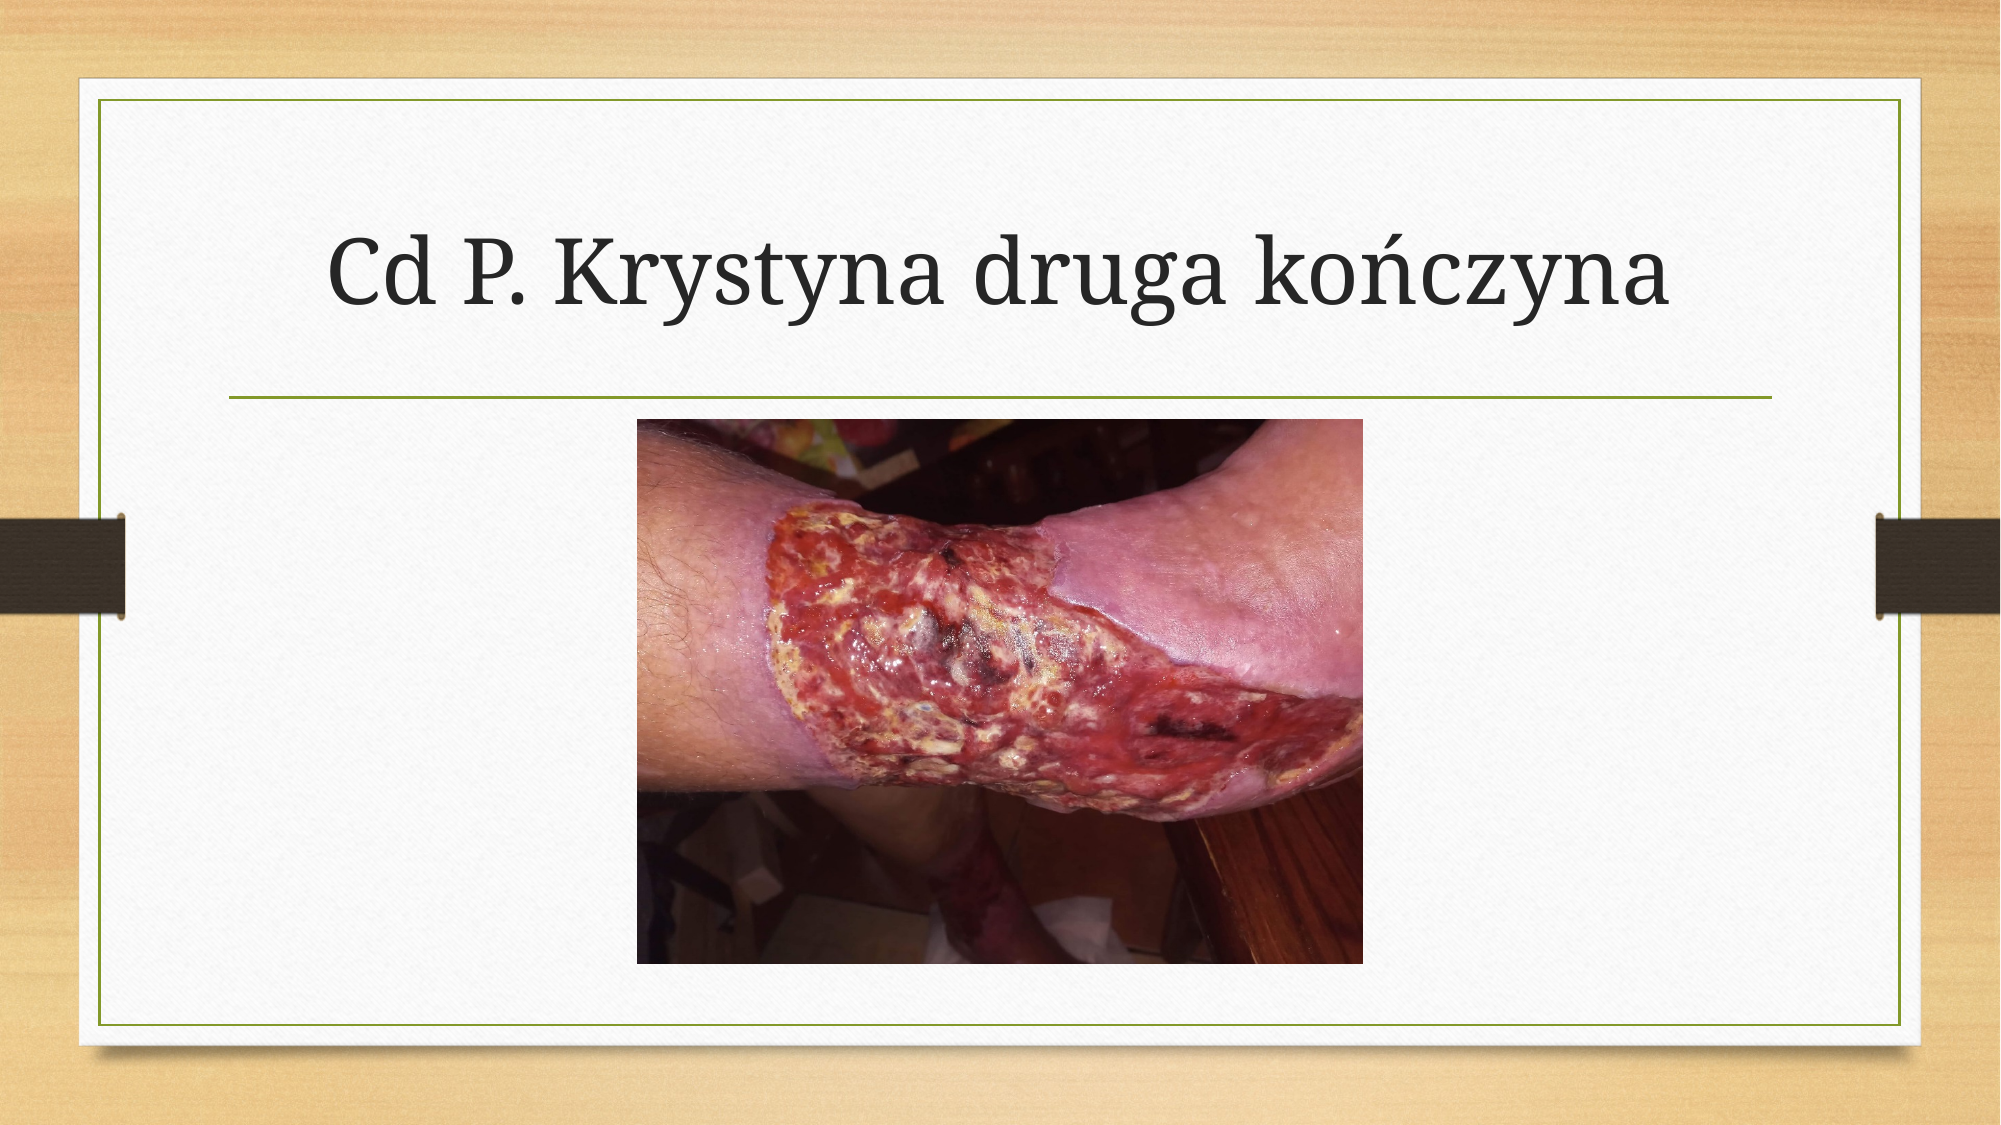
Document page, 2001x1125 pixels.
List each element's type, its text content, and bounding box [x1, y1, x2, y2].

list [636, 419, 1363, 964]
picture [0, 0, 2001, 1125]
title Cd P. Krystyna druga kończyna [212, 161, 1788, 375]
